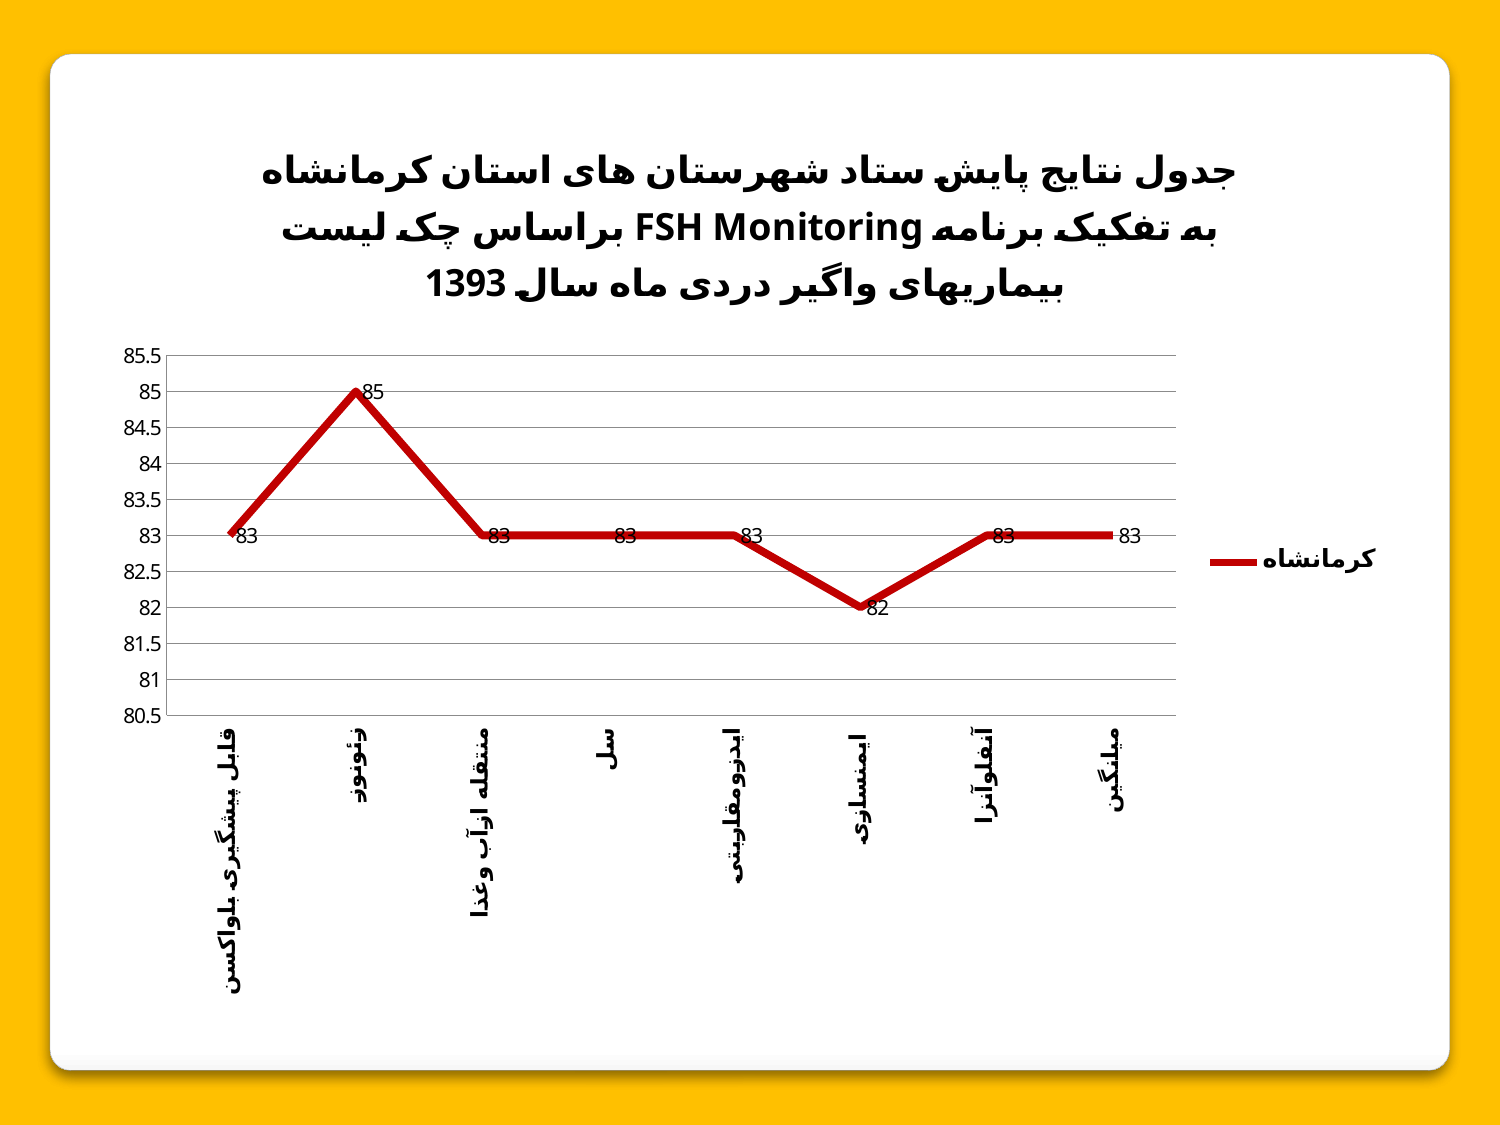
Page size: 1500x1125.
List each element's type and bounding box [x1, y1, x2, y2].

chart [96, 111, 1404, 1013]
